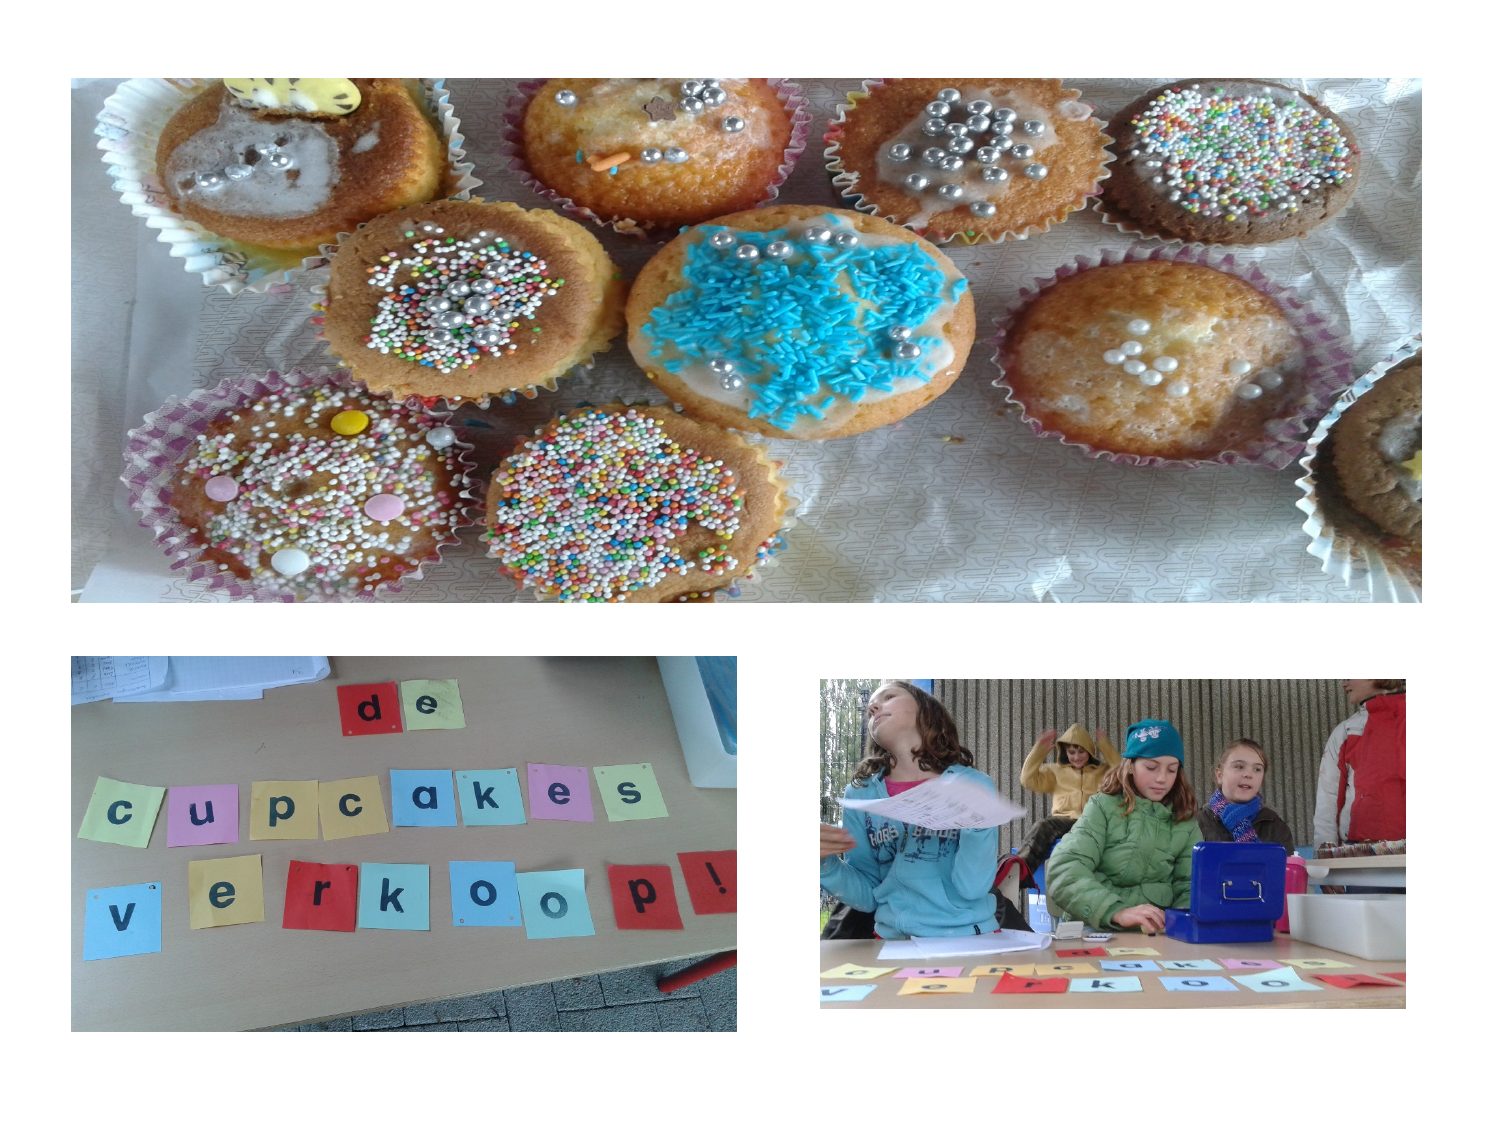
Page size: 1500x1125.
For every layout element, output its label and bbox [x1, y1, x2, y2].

list [70, 656, 738, 1032]
picture [70, 77, 1422, 603]
list [820, 679, 1406, 1009]
